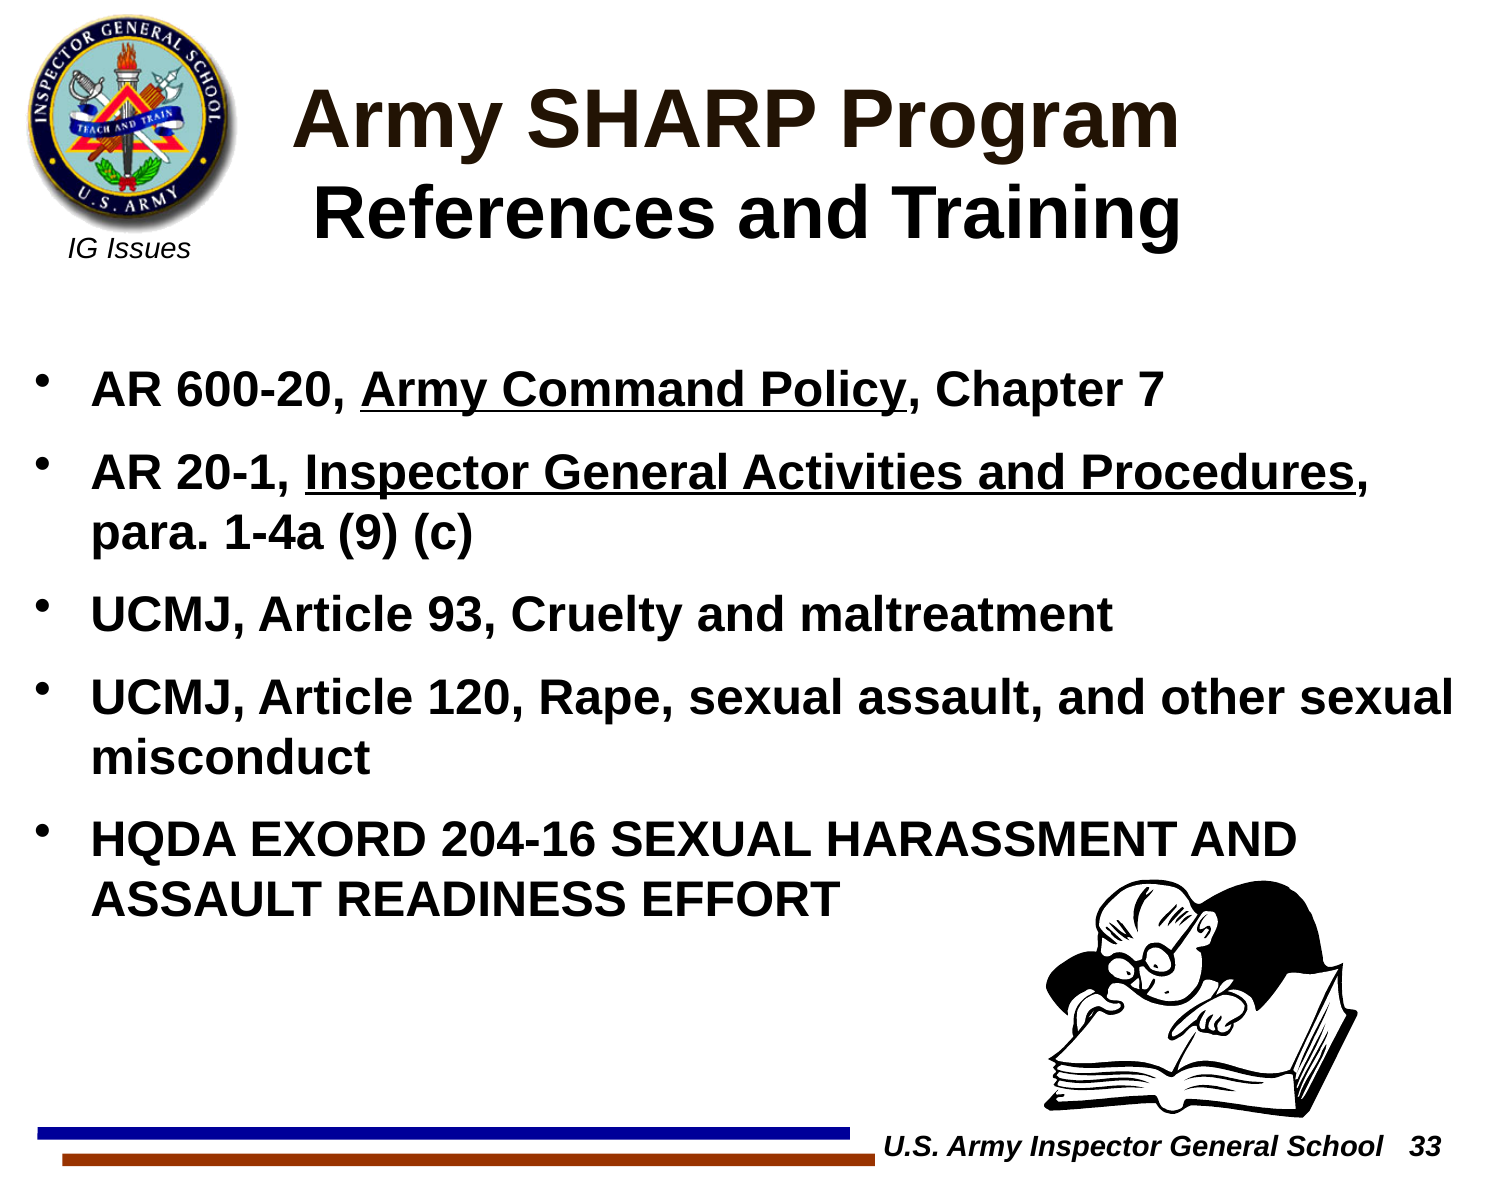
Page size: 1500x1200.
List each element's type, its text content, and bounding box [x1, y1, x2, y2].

list AR 600-20, Army Command Policy, Chapter 7 AR 20-1, Inspector General Activities and Procedures, para. 1-4a (9) (c) UCMJ, Article 93, Cruelty and maltreatment UCMJ, Article 120, Rape, sexual assault, and other sexual misconduct HQDA EXORD 204-16 SEXUAL HARASSMENT AND ASSAULT READINESS EFFORT [18, 349, 1475, 1101]
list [1042, 878, 1360, 1118]
picture [24, 13, 241, 235]
title Army SHARP Program References and Training [130, 58, 1366, 259]
footer U.S. Army Inspector General School 33 [824, 1119, 1500, 1200]
